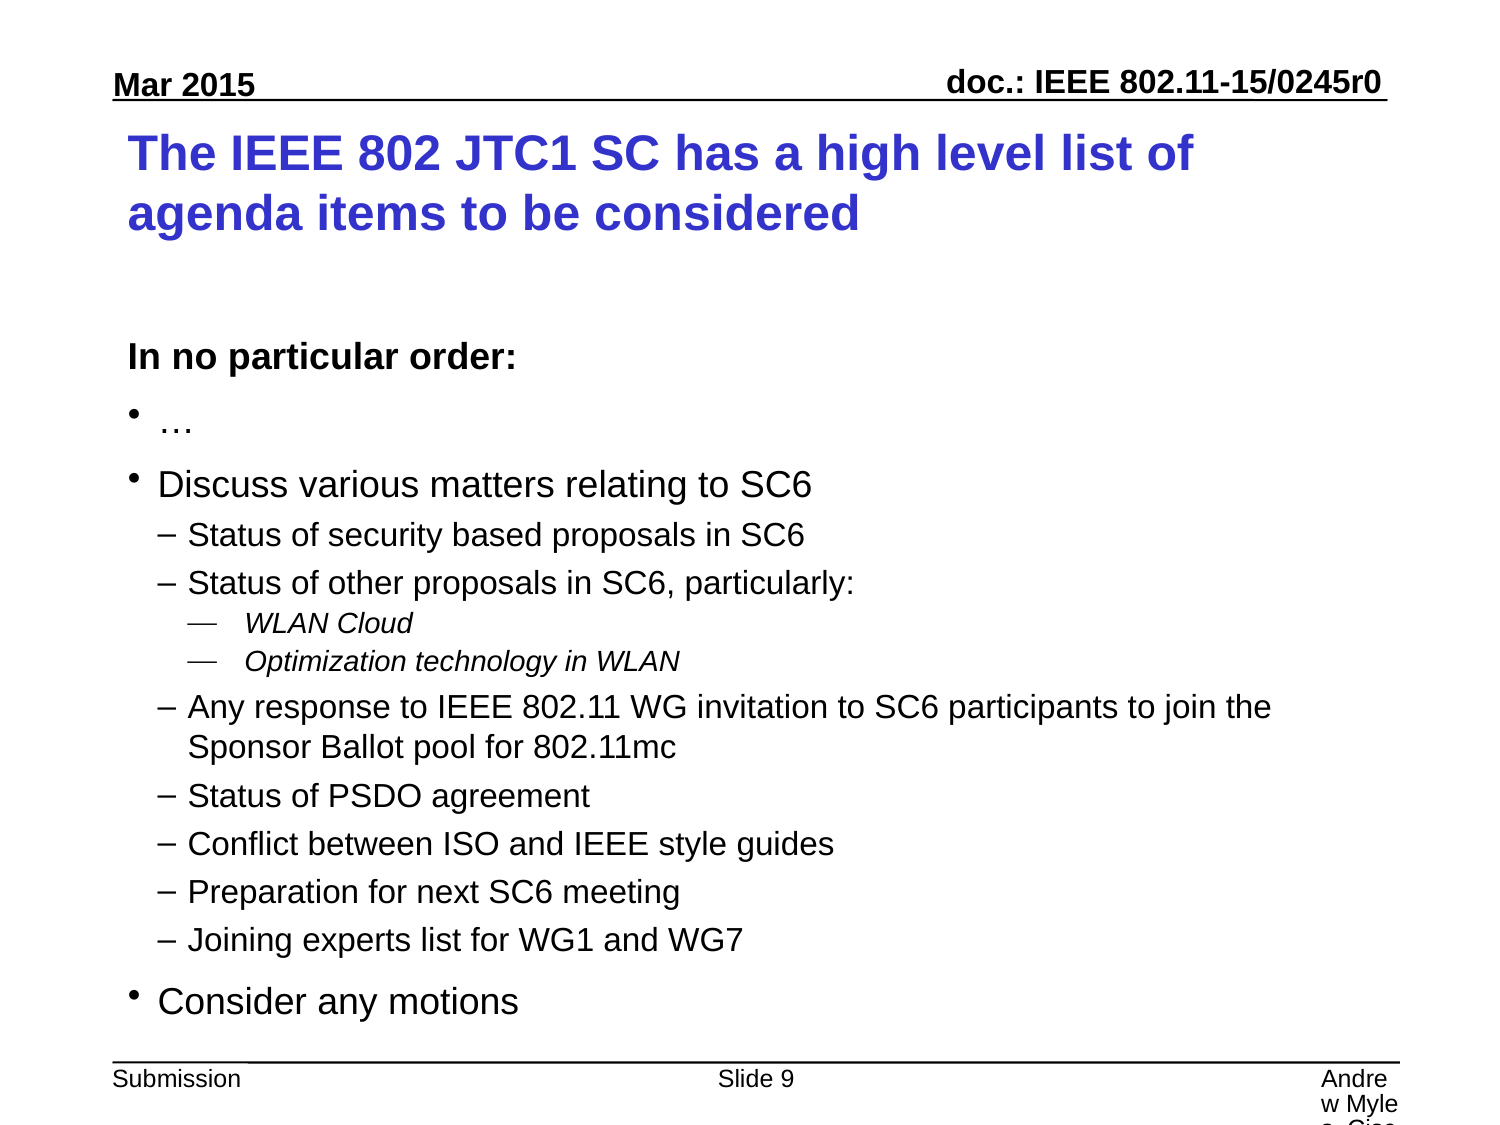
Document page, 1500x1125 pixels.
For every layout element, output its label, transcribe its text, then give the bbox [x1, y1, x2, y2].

list In no particular order: … Discuss various matters relating to SC6 Status of security based proposals in SC6 Status of other proposals in SC6, particularly: WLAN Cloud Optimization technology in WLAN Any response to IEEE 802.11 WG invitation to SC6 participants to join the Sponsor Ballot pool for 802.11mc Status of PSDO agreement Conflict between ISO and IEEE style guides Preparation for next SC6 meeting Joining experts list for WG1 and WG7 Consider any motions [112, 324, 1388, 1000]
footer Andrew Myles, Cisco [1320, 1061, 1402, 1093]
title The IEEE 802 JTC1 SC has a high level list of agenda items to be considered [112, 112, 1388, 288]
slide_number Slide 9 [709, 1061, 803, 1093]
